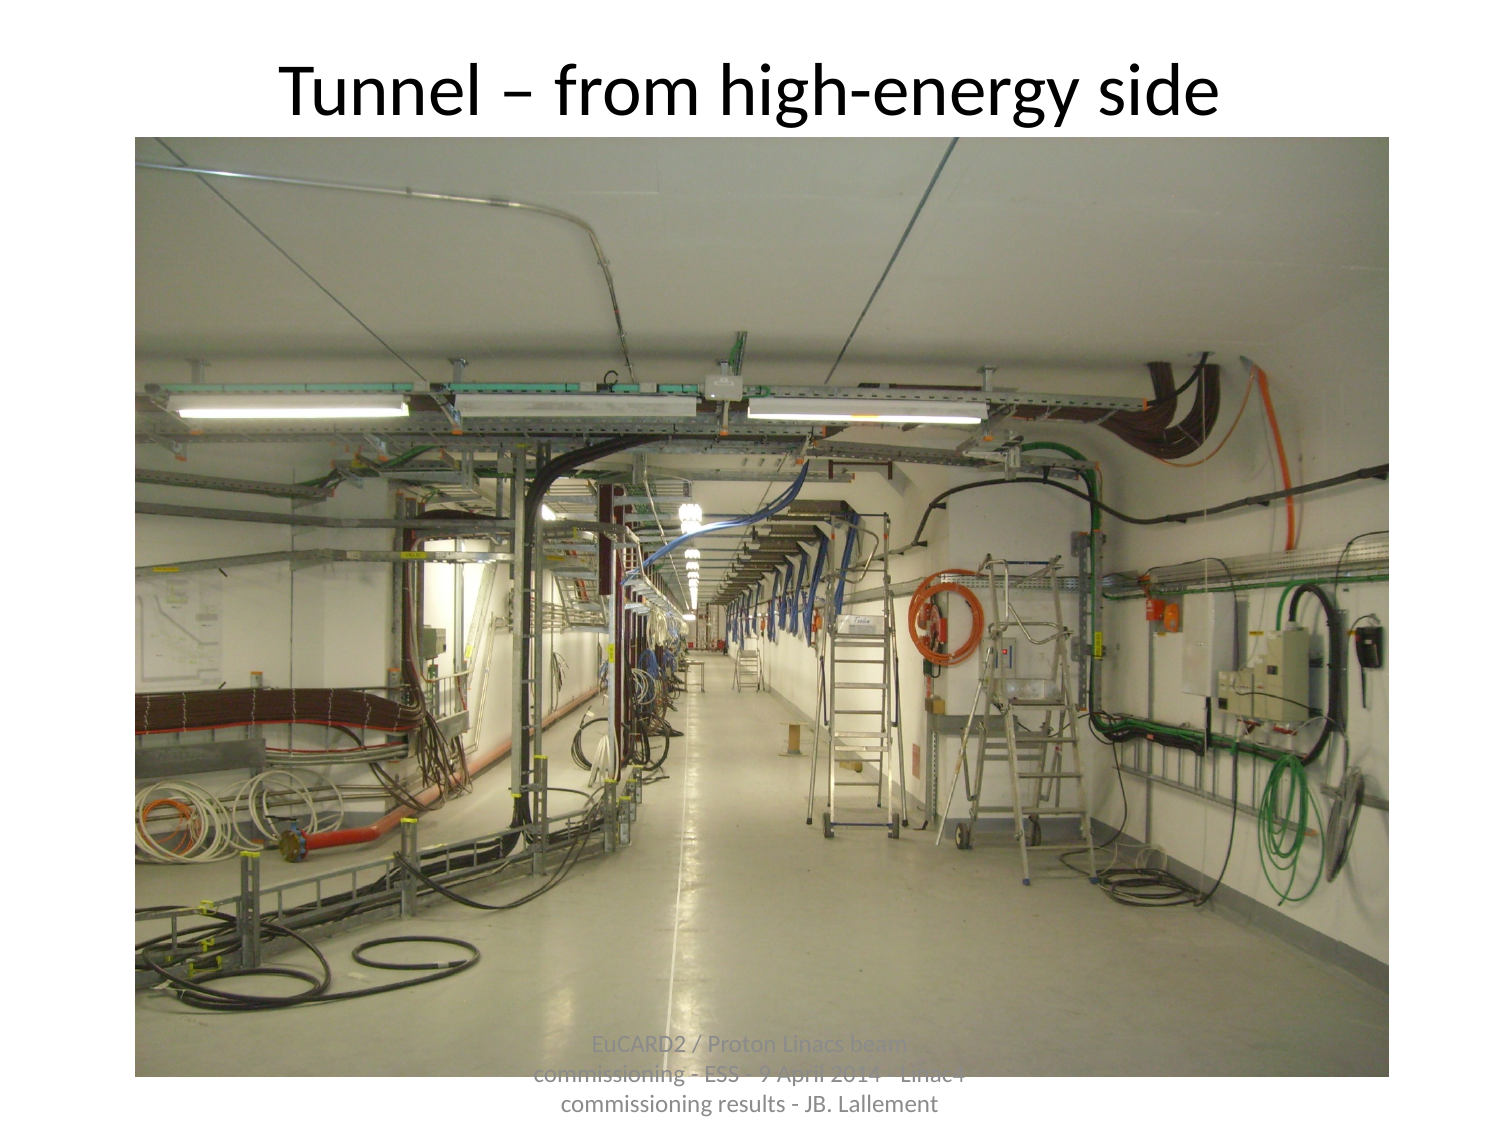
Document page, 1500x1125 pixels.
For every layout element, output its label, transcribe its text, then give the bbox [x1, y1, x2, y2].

footer EuCARD2 / Proton Linacs beam commissioning - ESS - 9 April 2014 - Linac4 commissioning results - JB. Lallement [512, 1087, 988, 1103]
picture [135, 136, 1389, 1078]
title Tunnel – from high-energy side [75, 45, 1425, 126]
